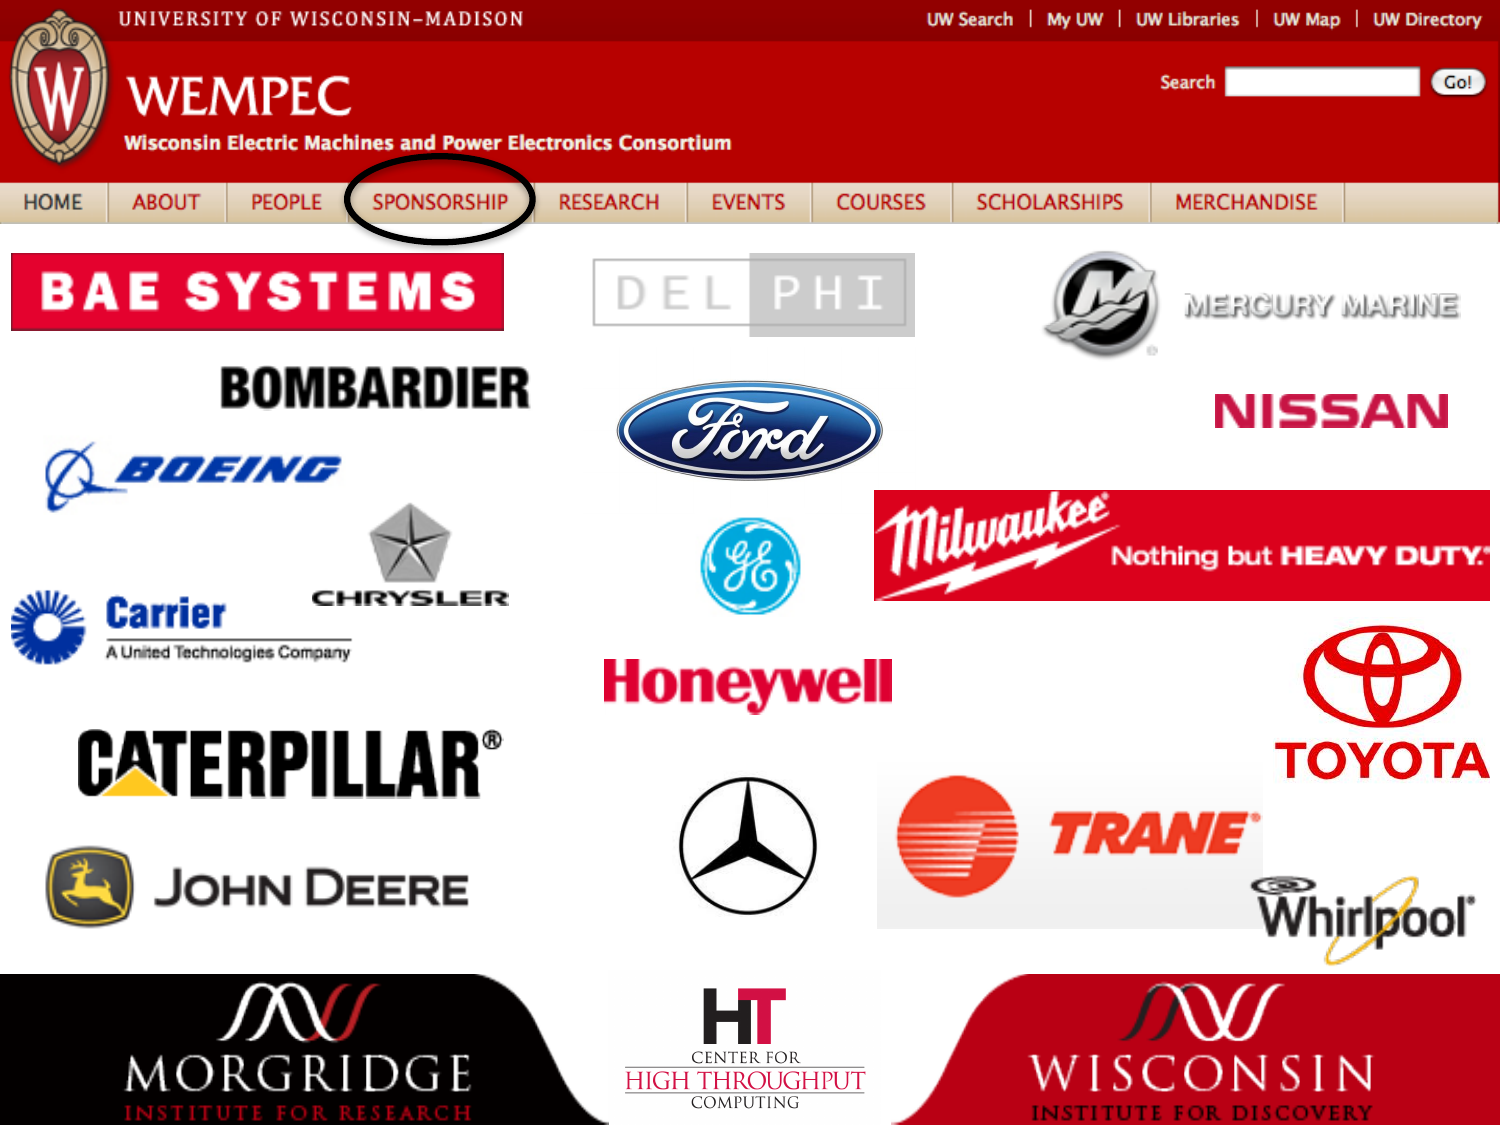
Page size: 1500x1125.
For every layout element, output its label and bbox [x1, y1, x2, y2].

picture [0, 0, 1500, 224]
text_box [11, 242, 1500, 976]
picture [0, 974, 881, 1125]
text_box [377, 232, 502, 240]
picture [891, 976, 1500, 1125]
